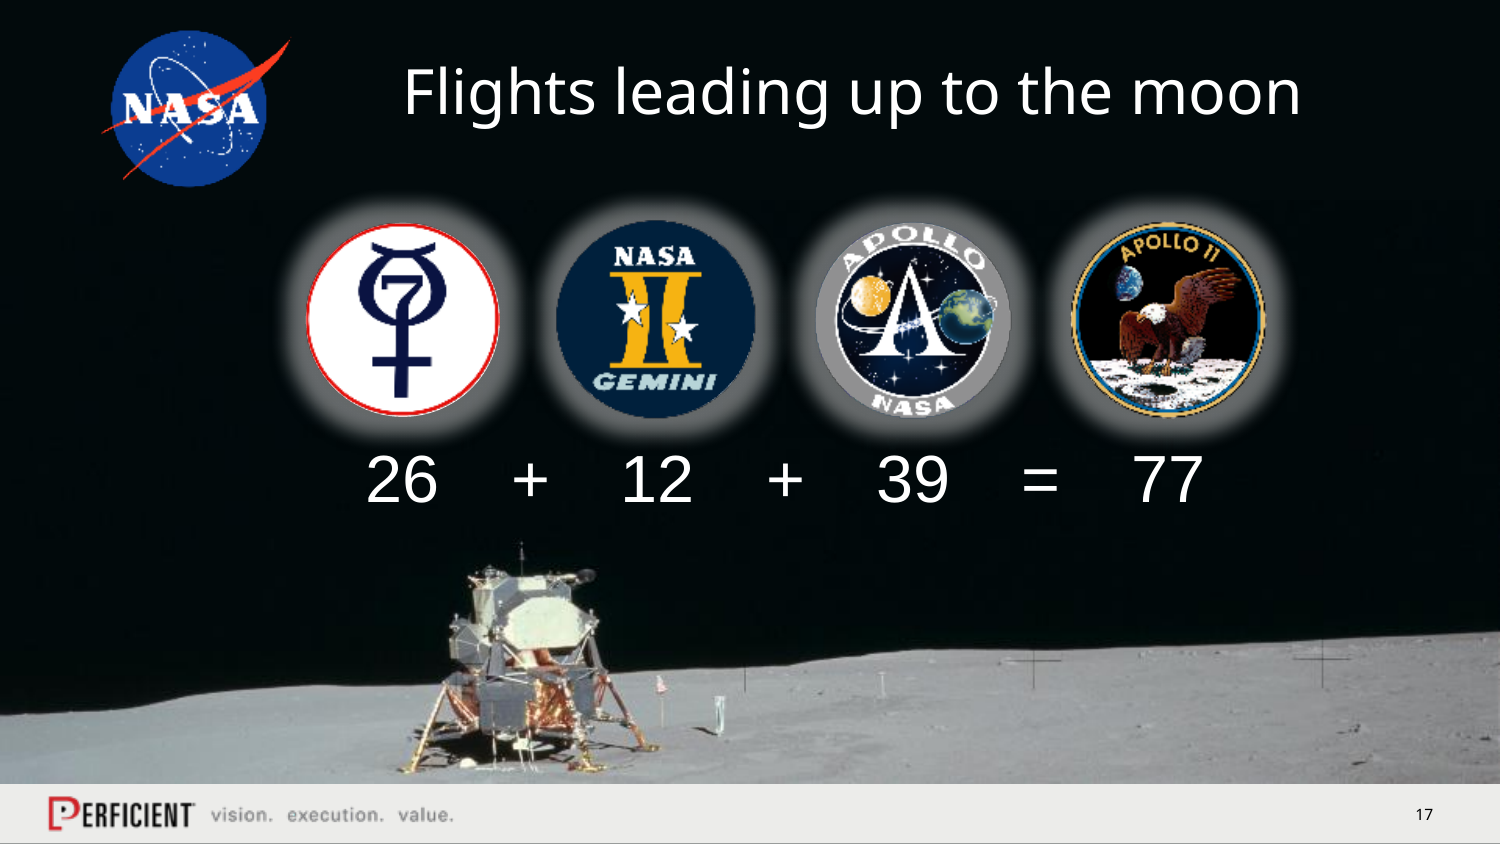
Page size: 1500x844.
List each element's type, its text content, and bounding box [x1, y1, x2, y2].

picture [0, 21, 1500, 784]
title Flights leading up to the moon [311, 45, 1500, 140]
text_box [305, 219, 1267, 525]
picture [43, 789, 459, 841]
